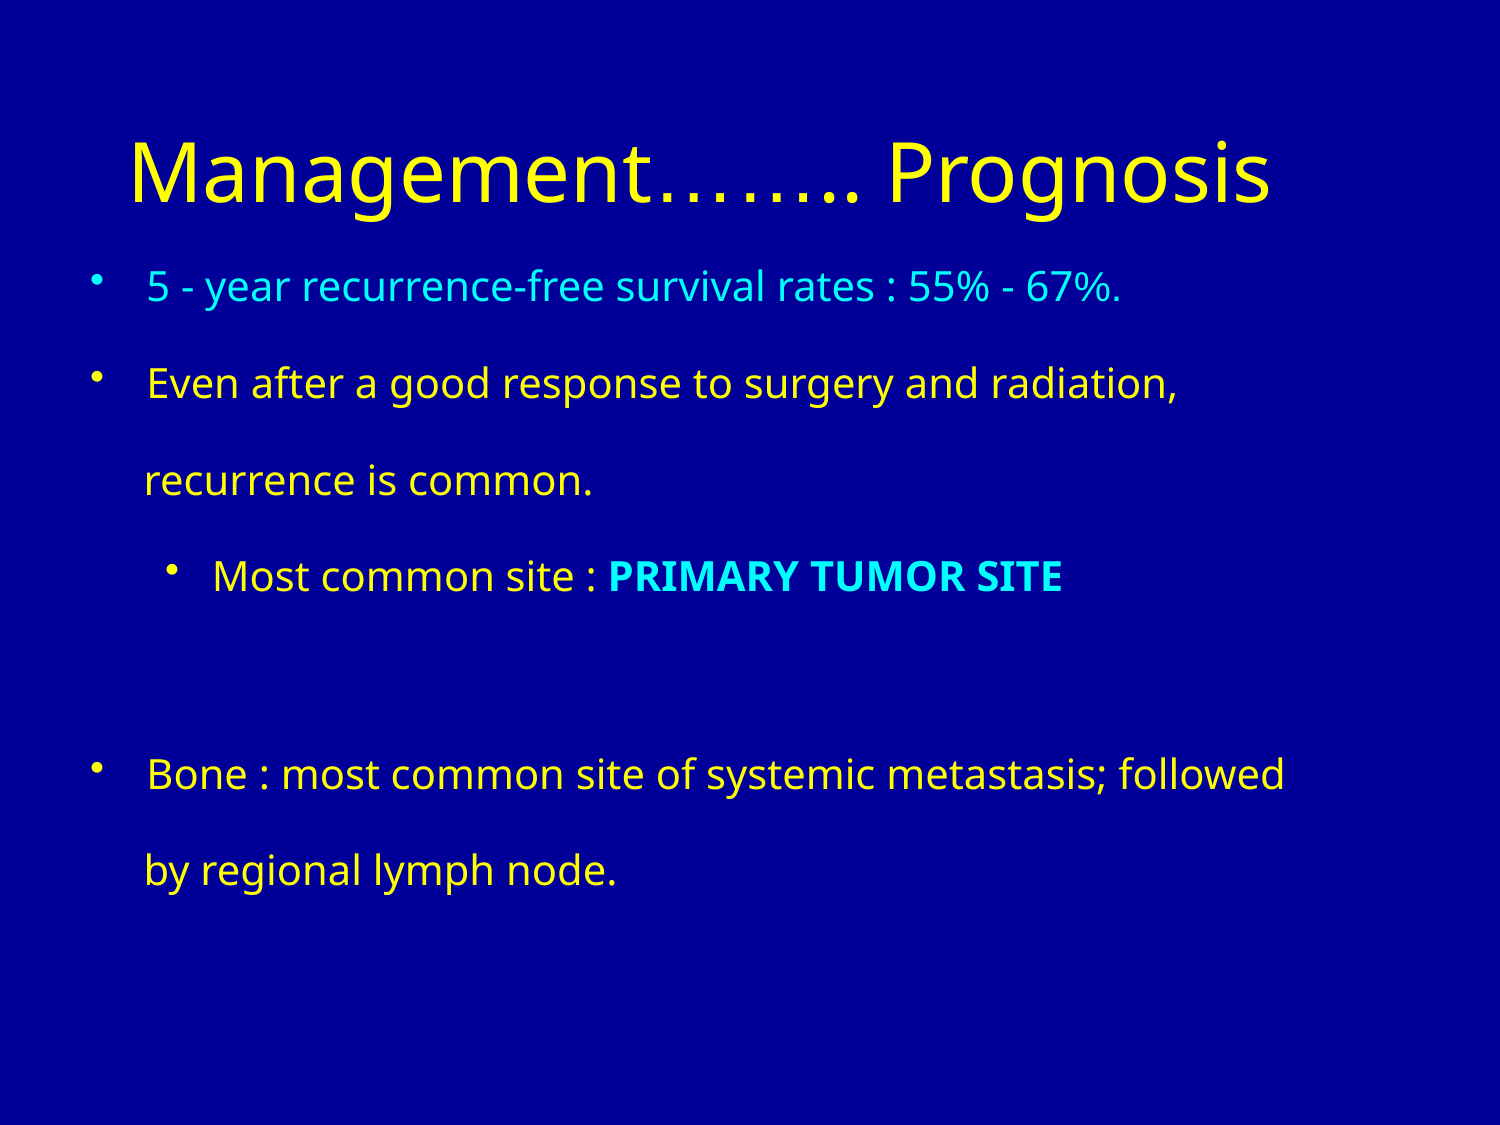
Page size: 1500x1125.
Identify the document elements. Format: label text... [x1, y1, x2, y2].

title Management…….. Prognosis [112, 125, 1388, 262]
list 5 - year recurrence-free survival rates : 55% - 67%. Even after a good response to surgery and radiation, recurrence is common. Most common site : PRIMARY TUMOR SITE Bone : most common site of systemic metastasis; followed by regional lymph node. [75, 262, 1425, 1005]
